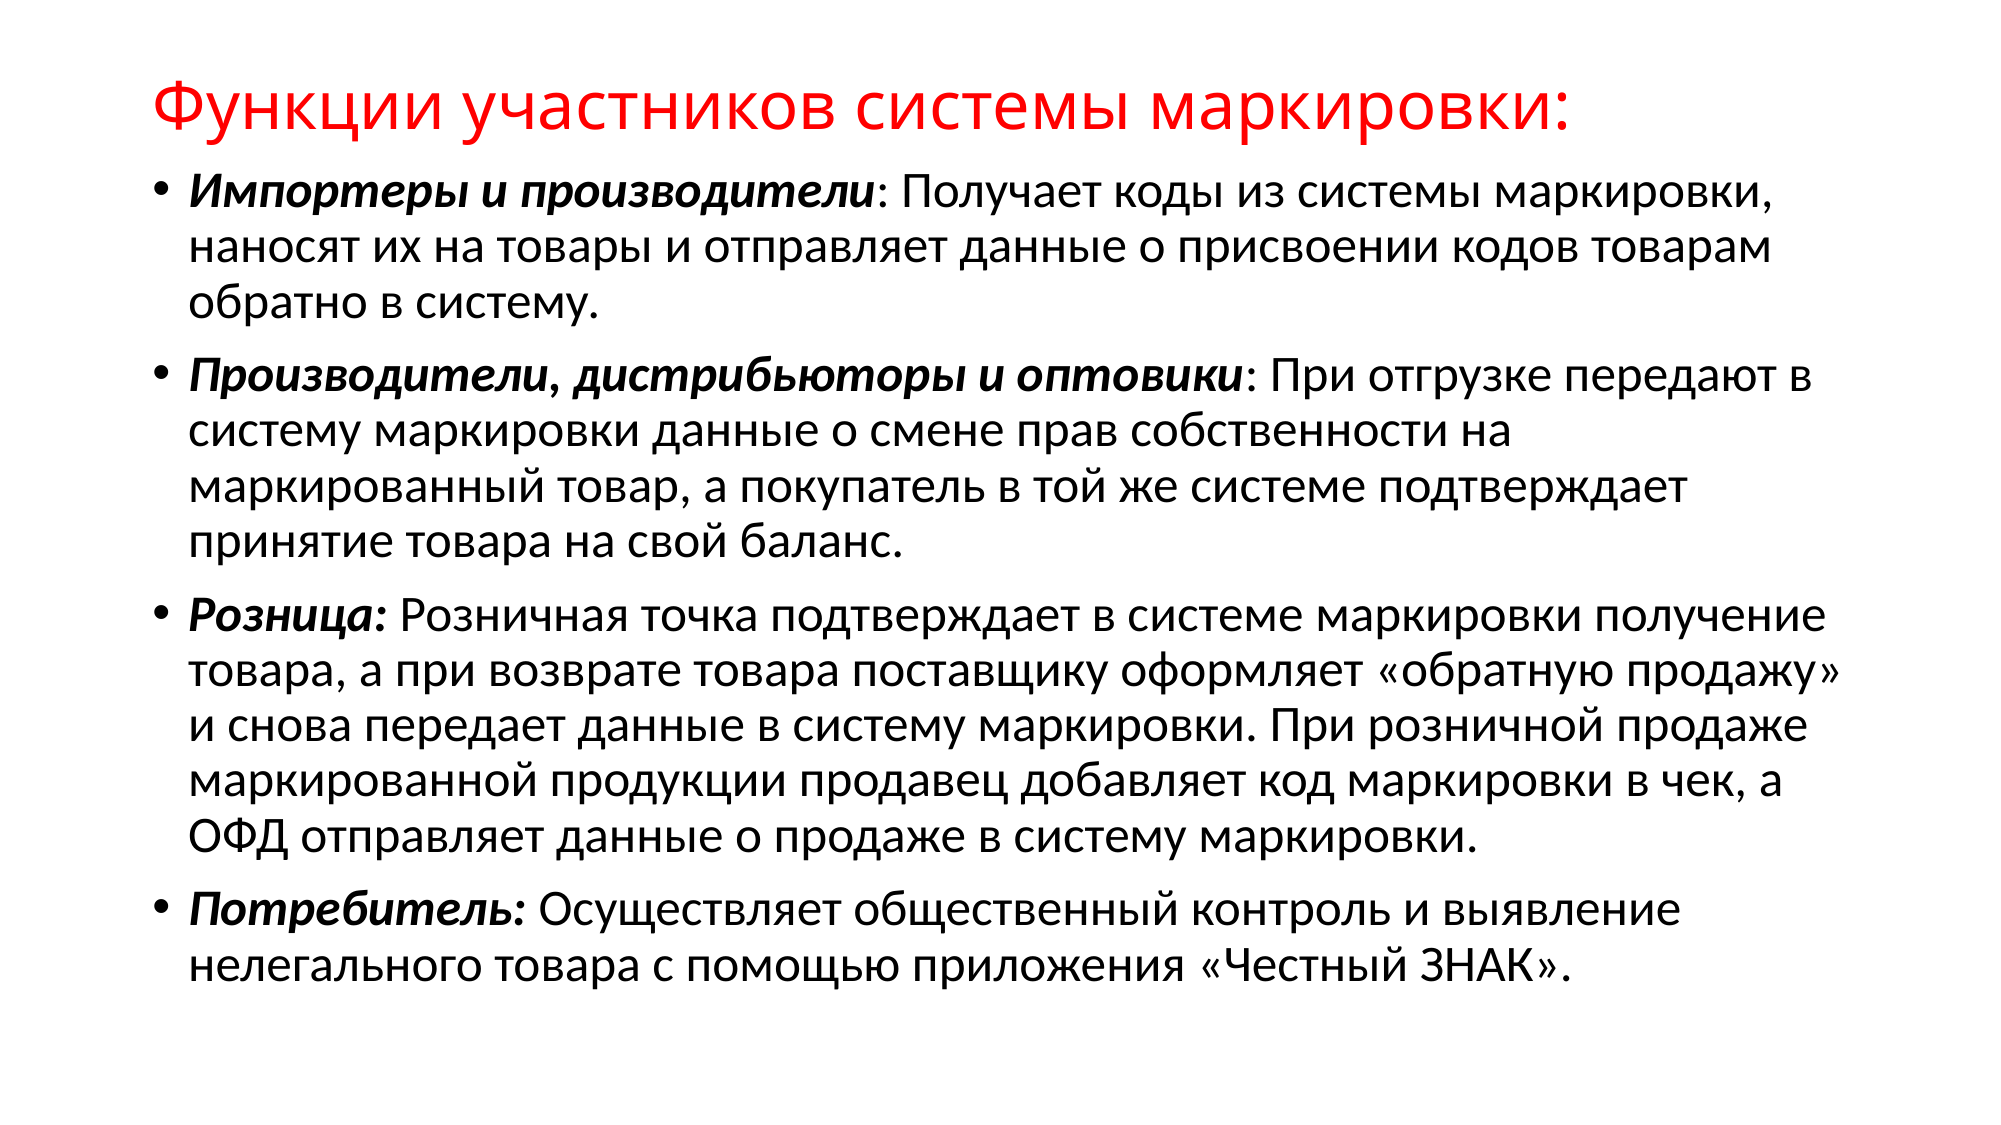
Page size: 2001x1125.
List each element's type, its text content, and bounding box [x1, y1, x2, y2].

title Функции участников системы маркировки: [137, 59, 1863, 155]
list Импортеры и производители: Получает коды из системы маркировки, наносят их на товары и отправляет данные о присвоении кодов товарам обратно в систему. Производители, дистрибьюторы и оптовики: При отгрузке передают в систему маркировки данные о смене прав собственности на маркированный товар, а покупатель в той же системе подтверждает принятие товара на свой баланс. Розница: Розничная точка подтверждает в системе маркировки получение товара, а при возврате товара поставщику оформляет «обратную продажу» и снова передает данные в систему маркировки. При розничной продаже маркированной продукции продавец добавляет код маркировки в чек, а ОФД отправляет данные о продаже в систему маркировки. Потребитель: Осуществляет общественный контроль и выявление нелегального товара с помощью приложения «Честный ЗНАК». [137, 155, 1863, 1014]
